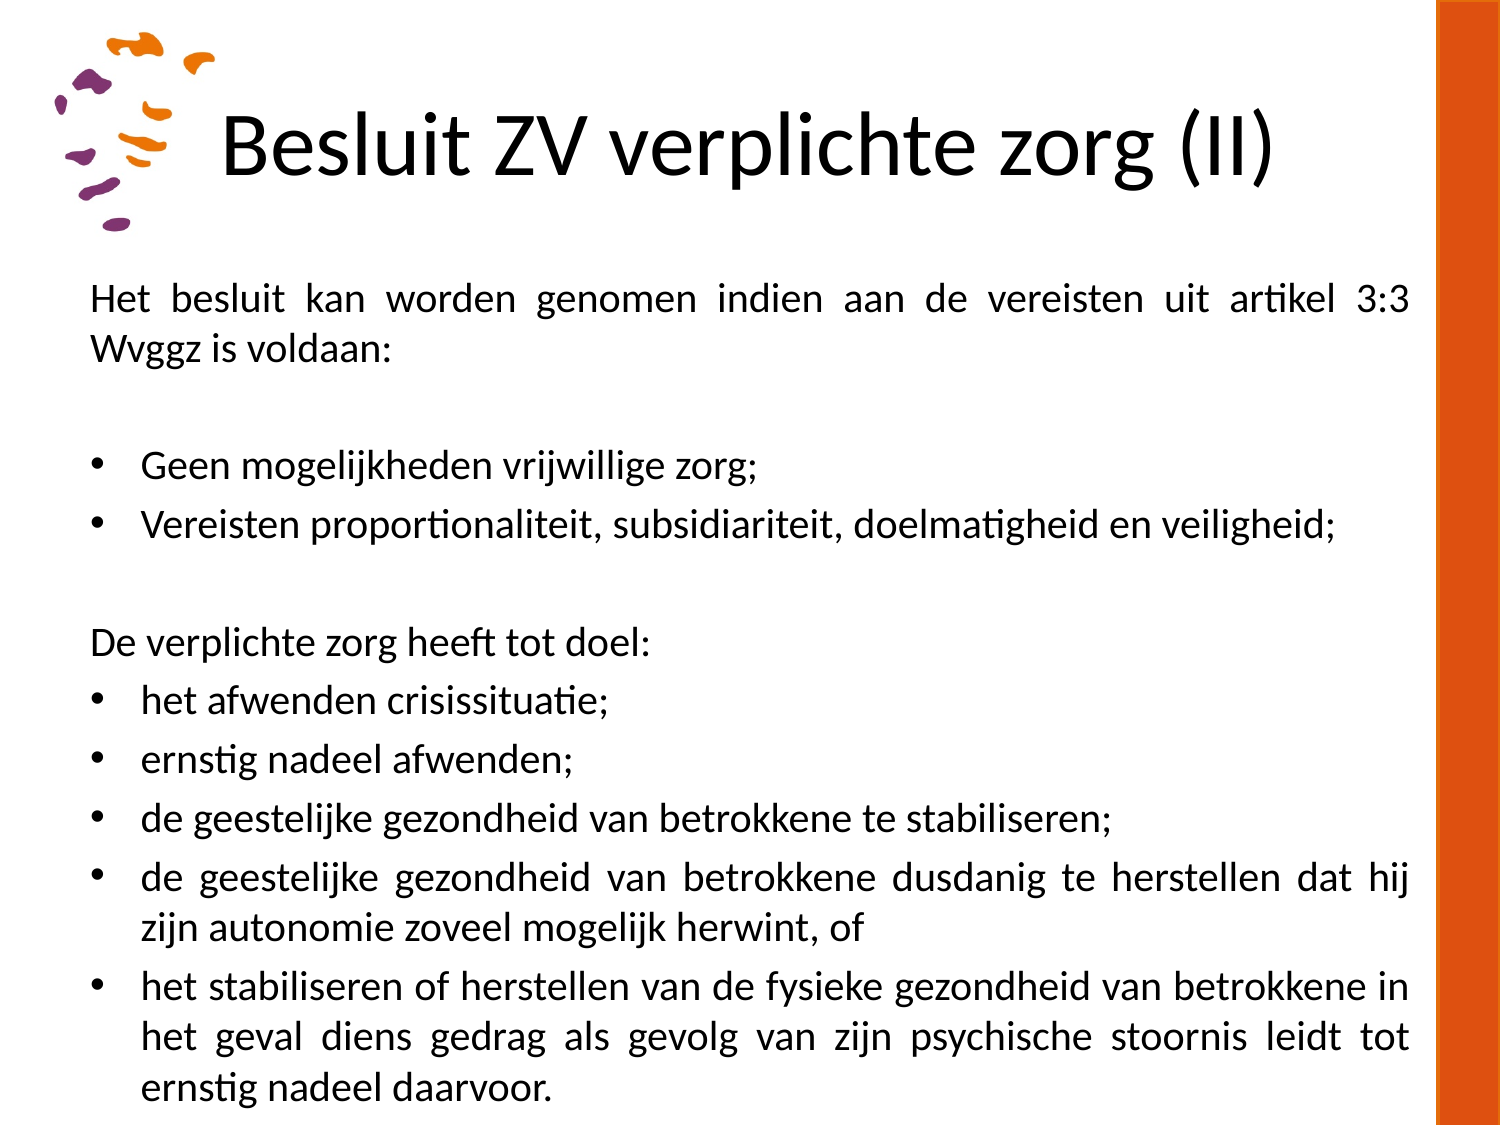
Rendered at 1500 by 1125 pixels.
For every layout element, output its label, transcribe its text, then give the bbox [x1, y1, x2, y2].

text_box [1436, 0, 1500, 1125]
title Besluit ZV verplichte zorg (II) [247, 45, 1425, 233]
picture [6, 7, 243, 259]
list Het besluit kan worden genomen indien aan de vereisten uit artikel 3:3 Wvggz is voldaan: Geen mogelijkheden vrijwillige zorg; Vereisten proportionaliteit, subsidiariteit, doelmatigheid en veiligheid; De verplichte zorg heeft tot doel: het afwenden crisissituatie; ernstig nadeel afwenden; de geestelijke gezondheid van betrokkene te stabiliseren; de geestelijke gezondheid van betrokkene dusdanig te herstellen dat hij zijn autonomie zoveel mogelijk herwint, of het stabiliseren of herstellen van de fysieke gezondheid van betrokkene in het geval diens gedrag als gevolg van zijn psychische stoornis leidt tot ernstig nadeel daarvoor. [75, 262, 1425, 1125]
